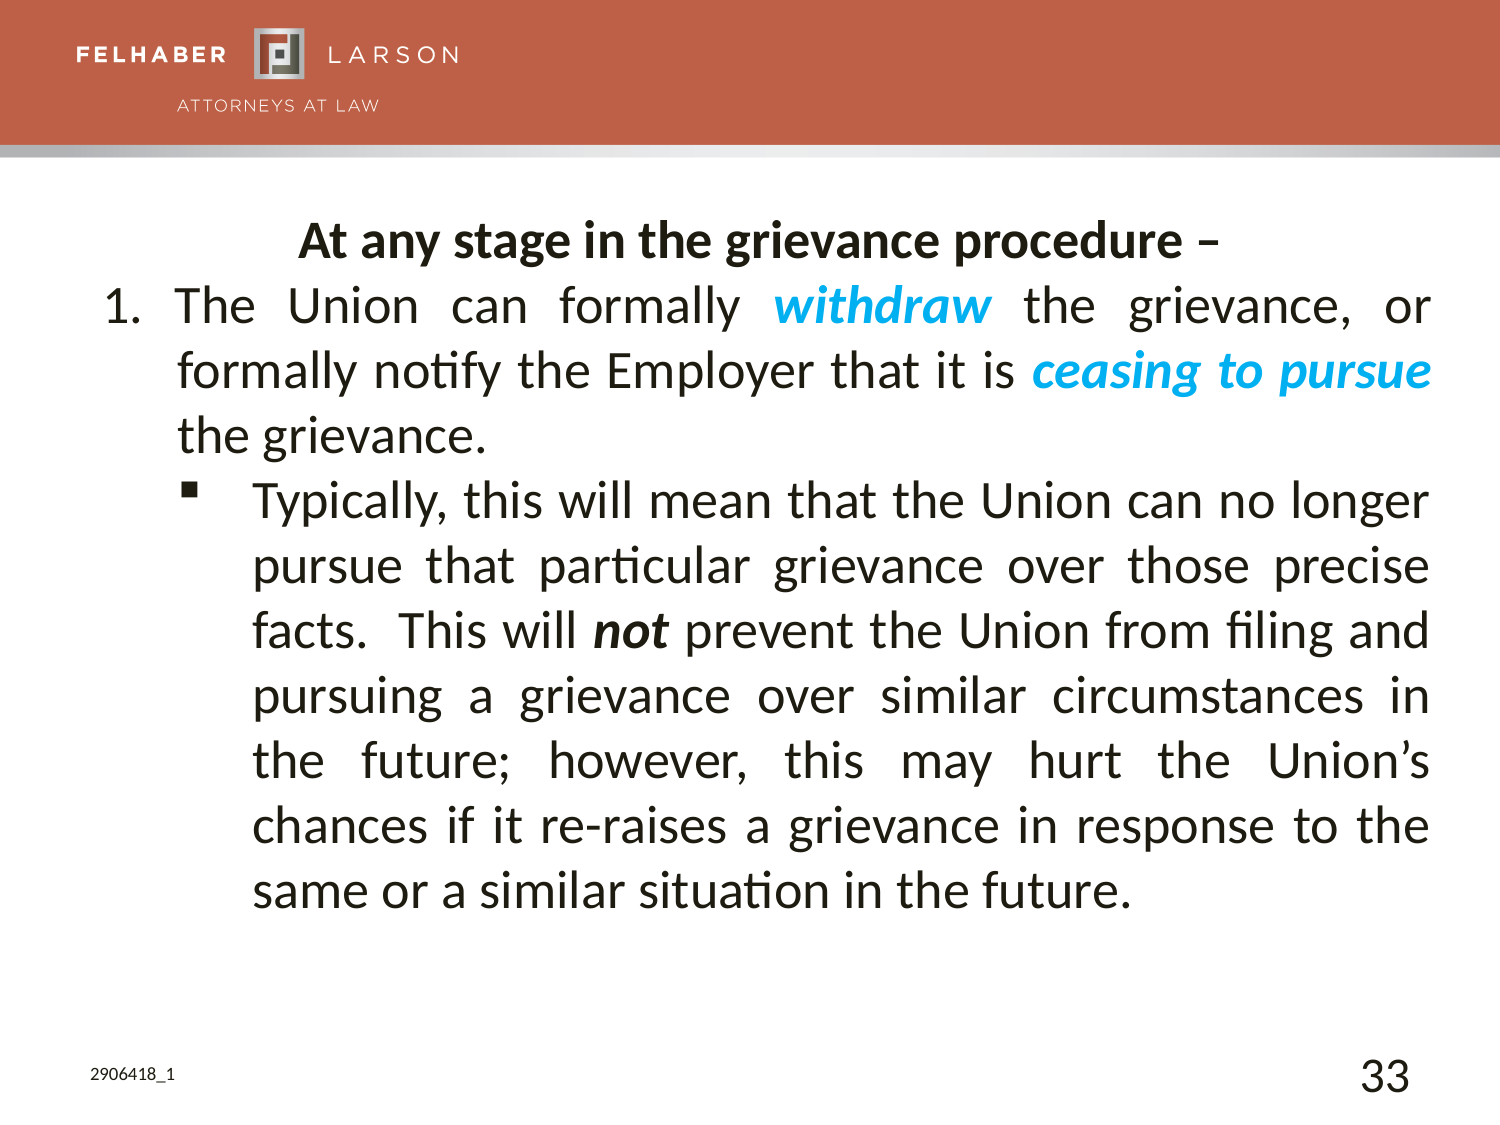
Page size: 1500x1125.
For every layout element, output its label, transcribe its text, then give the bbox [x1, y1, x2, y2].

picture [0, 0, 1500, 158]
slide_number 33 [1074, 1042, 1425, 1103]
list At any stage in the grievance procedure – 1. The Union can formally withdraw the grievance, or formally notify the Employer that it is ceasing to pursue the grievance. Typically, this will mean that the Union can no longer pursue that particular grievance over those precise facts. This will not prevent the Union from filing and pursuing a grievance over similar circumstances in the future; however, this may hurt the Union’s chances if it re-raises a grievance in response to the same or a similar situation in the future. [87, 196, 1448, 1043]
slide_number 2906418_1 [75, 1042, 425, 1103]
